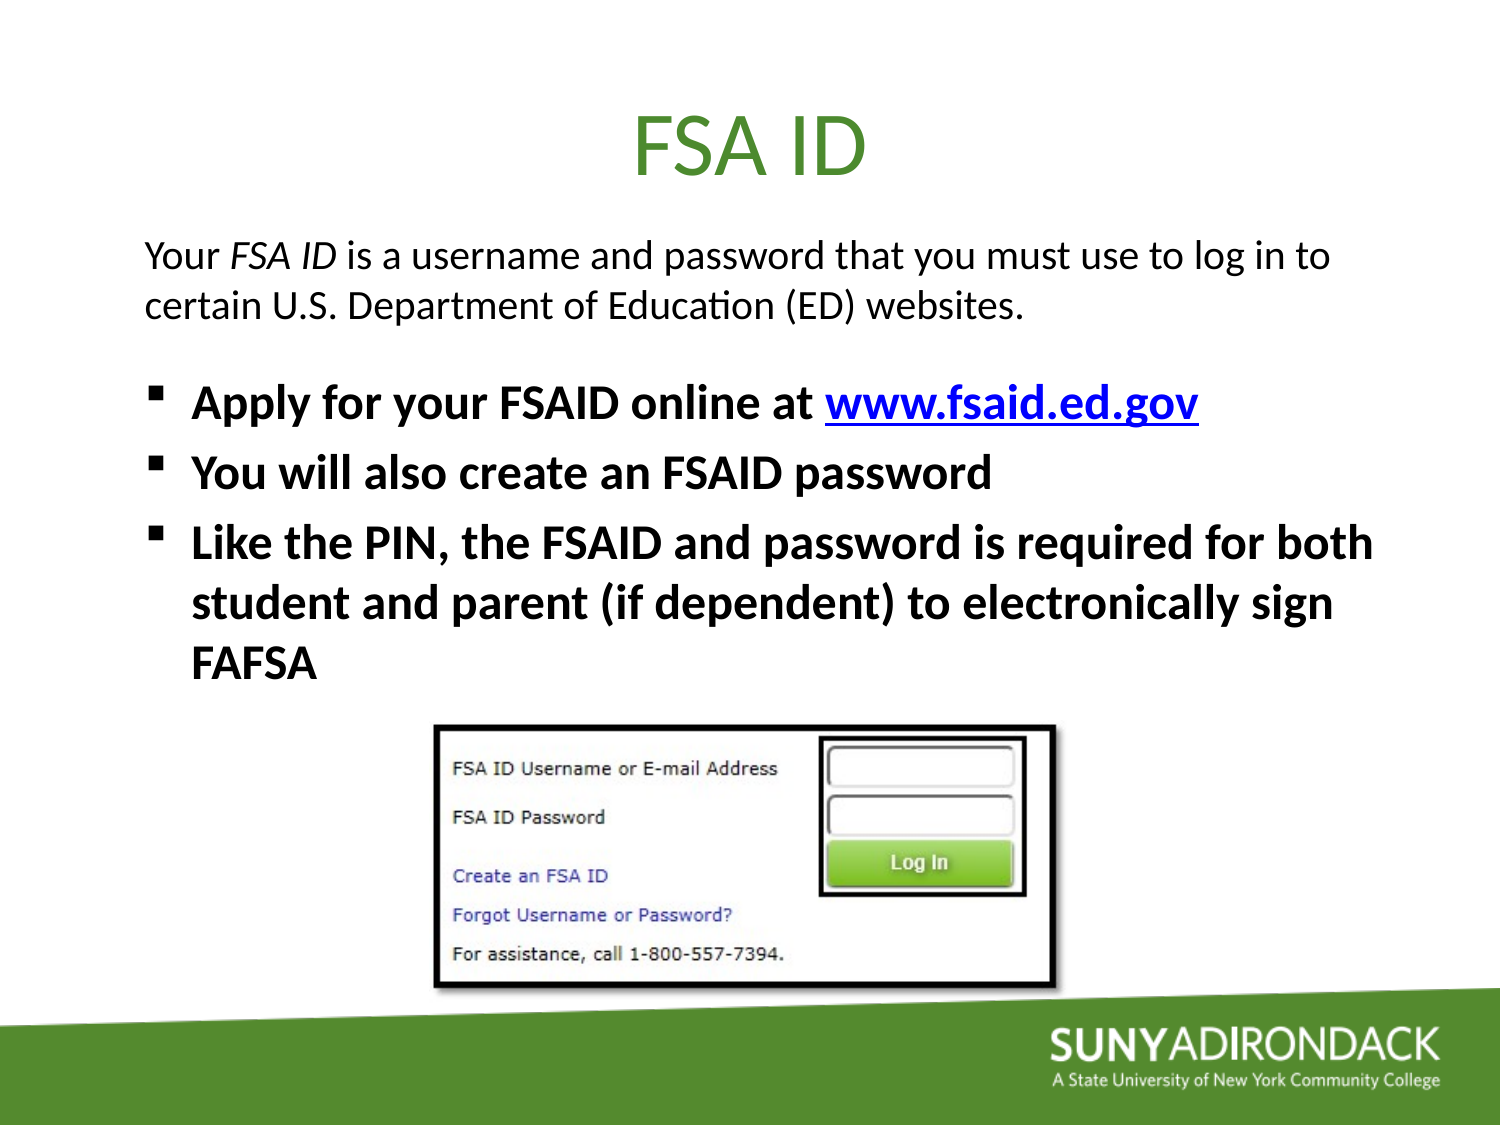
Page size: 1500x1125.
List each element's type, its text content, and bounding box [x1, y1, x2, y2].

title FSA ID [75, 45, 1425, 233]
list Your FSA ID is a username and password that you must use to log in to certain U.S. Department of Education (ED) websites. Apply for your FSAID online at www.fsaid.ed.gov You will also create an FSAID password Like the PIN, the FSAID and password is required for both student and parent (if dependent) to electronically sign FAFSA [54, 220, 1405, 963]
picture [0, 720, 1500, 1125]
